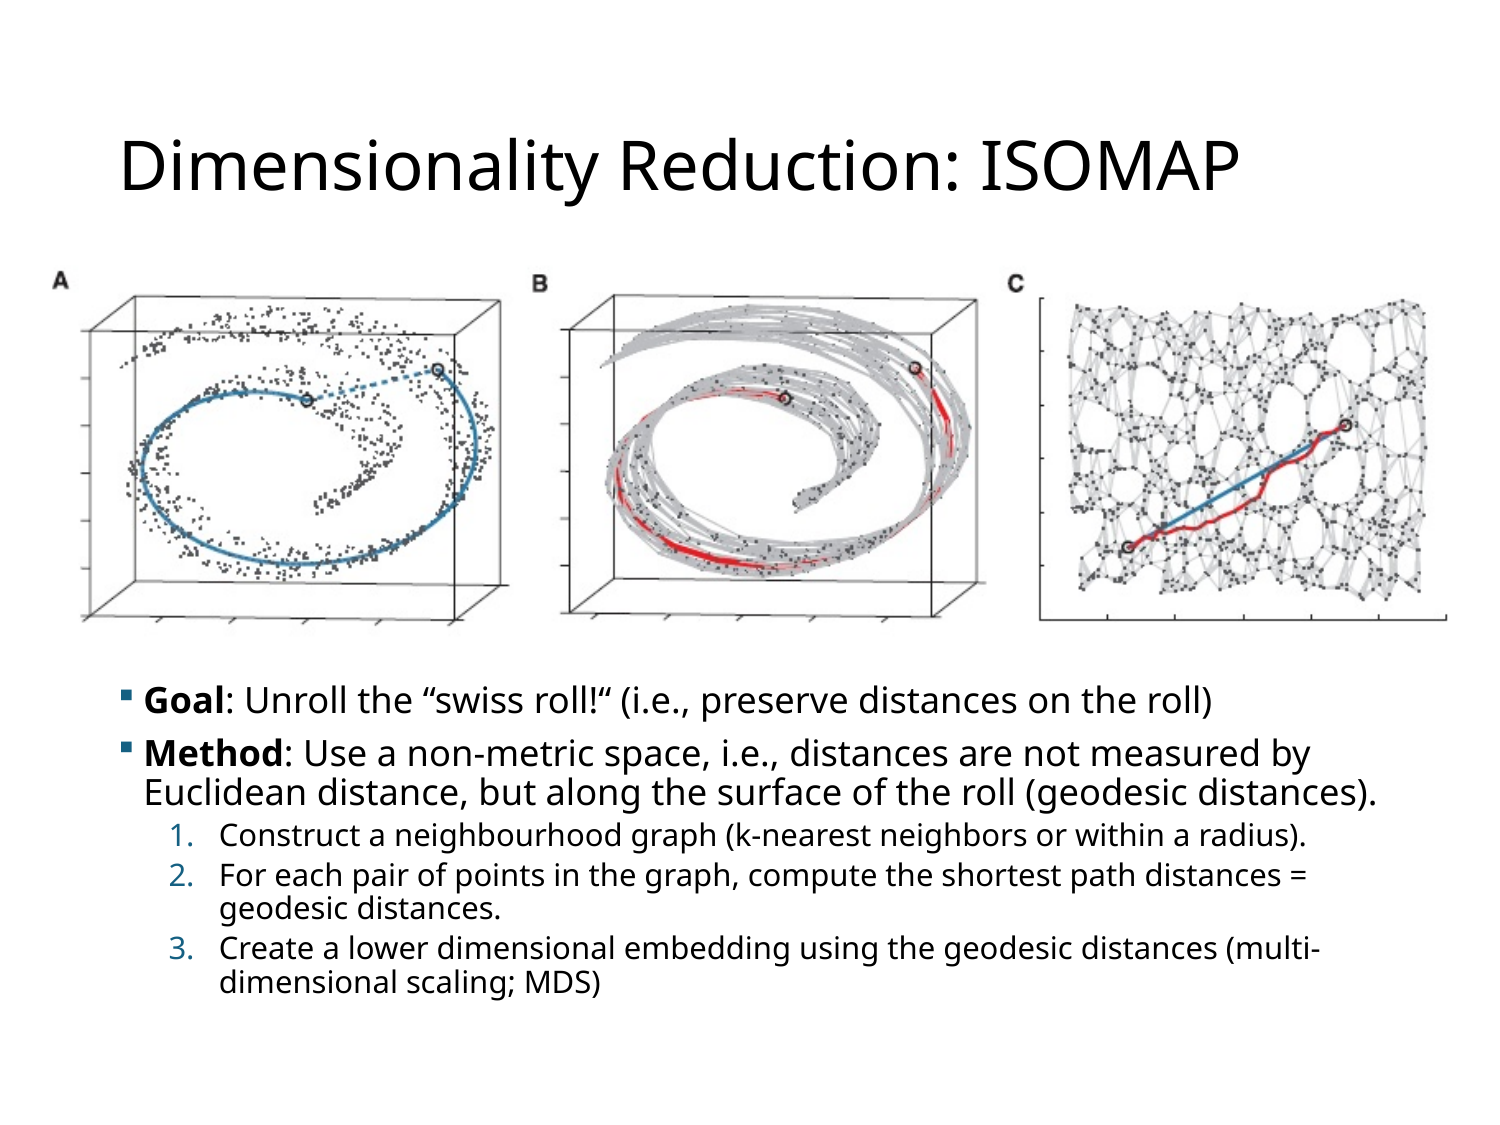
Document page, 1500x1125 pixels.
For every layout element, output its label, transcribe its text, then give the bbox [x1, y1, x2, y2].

picture [0, 240, 1500, 641]
list Goal: Unroll the “swiss roll!“ (i.e., preserve distances on the roll) Method: Use a non-metric space, i.e., distances are not measured by Euclidean distance, but along the surface of the roll (geodesic distances). Construct a neighbourhood graph (k-nearest neighbors or within a radius). For each pair of points in the graph, compute the shortest path distances = geodesic distances. Create a lower dimensional embedding using the geodesic distances (multi-dimensional scaling; MDS) [103, 675, 1397, 1025]
title Dimensionality Reduction: ISOMAP [103, 59, 1397, 240]
